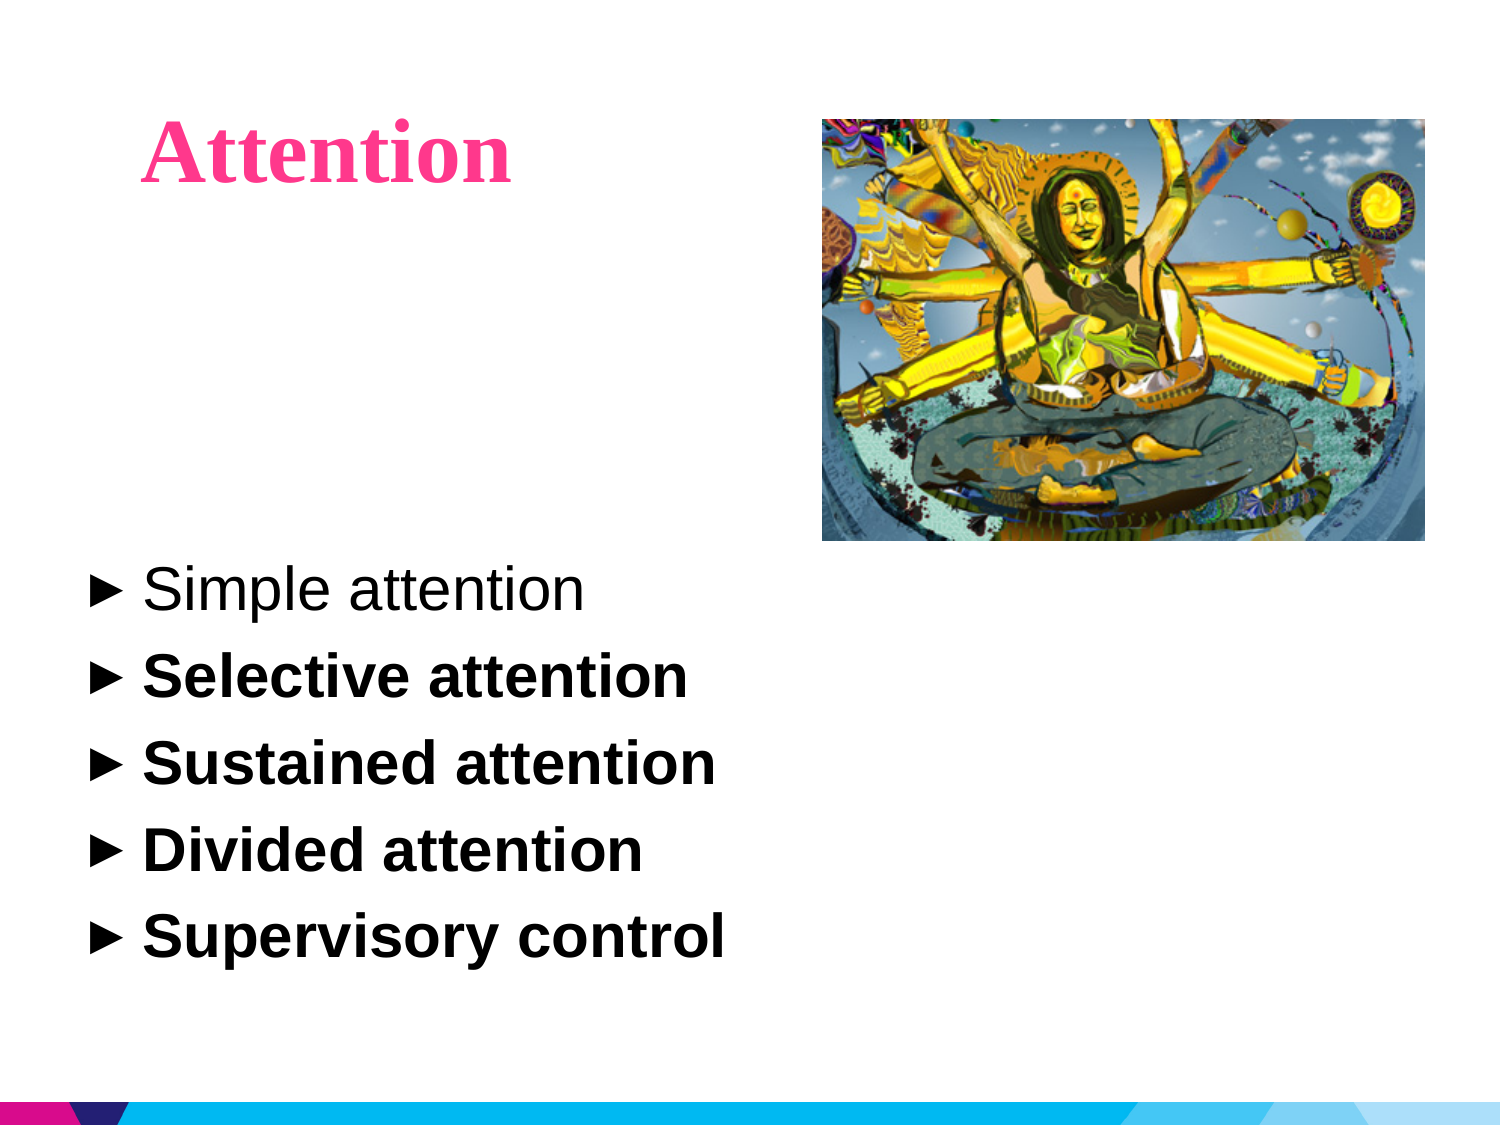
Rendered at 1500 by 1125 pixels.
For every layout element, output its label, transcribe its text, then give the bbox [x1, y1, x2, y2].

title Attention [125, 83, 727, 316]
picture [822, 118, 1426, 542]
list Simple attention Selective attention Sustained attention Divided attention Supervisory control [75, 541, 1425, 982]
picture [0, 1102, 127, 1125]
picture [1122, 1102, 1500, 1125]
